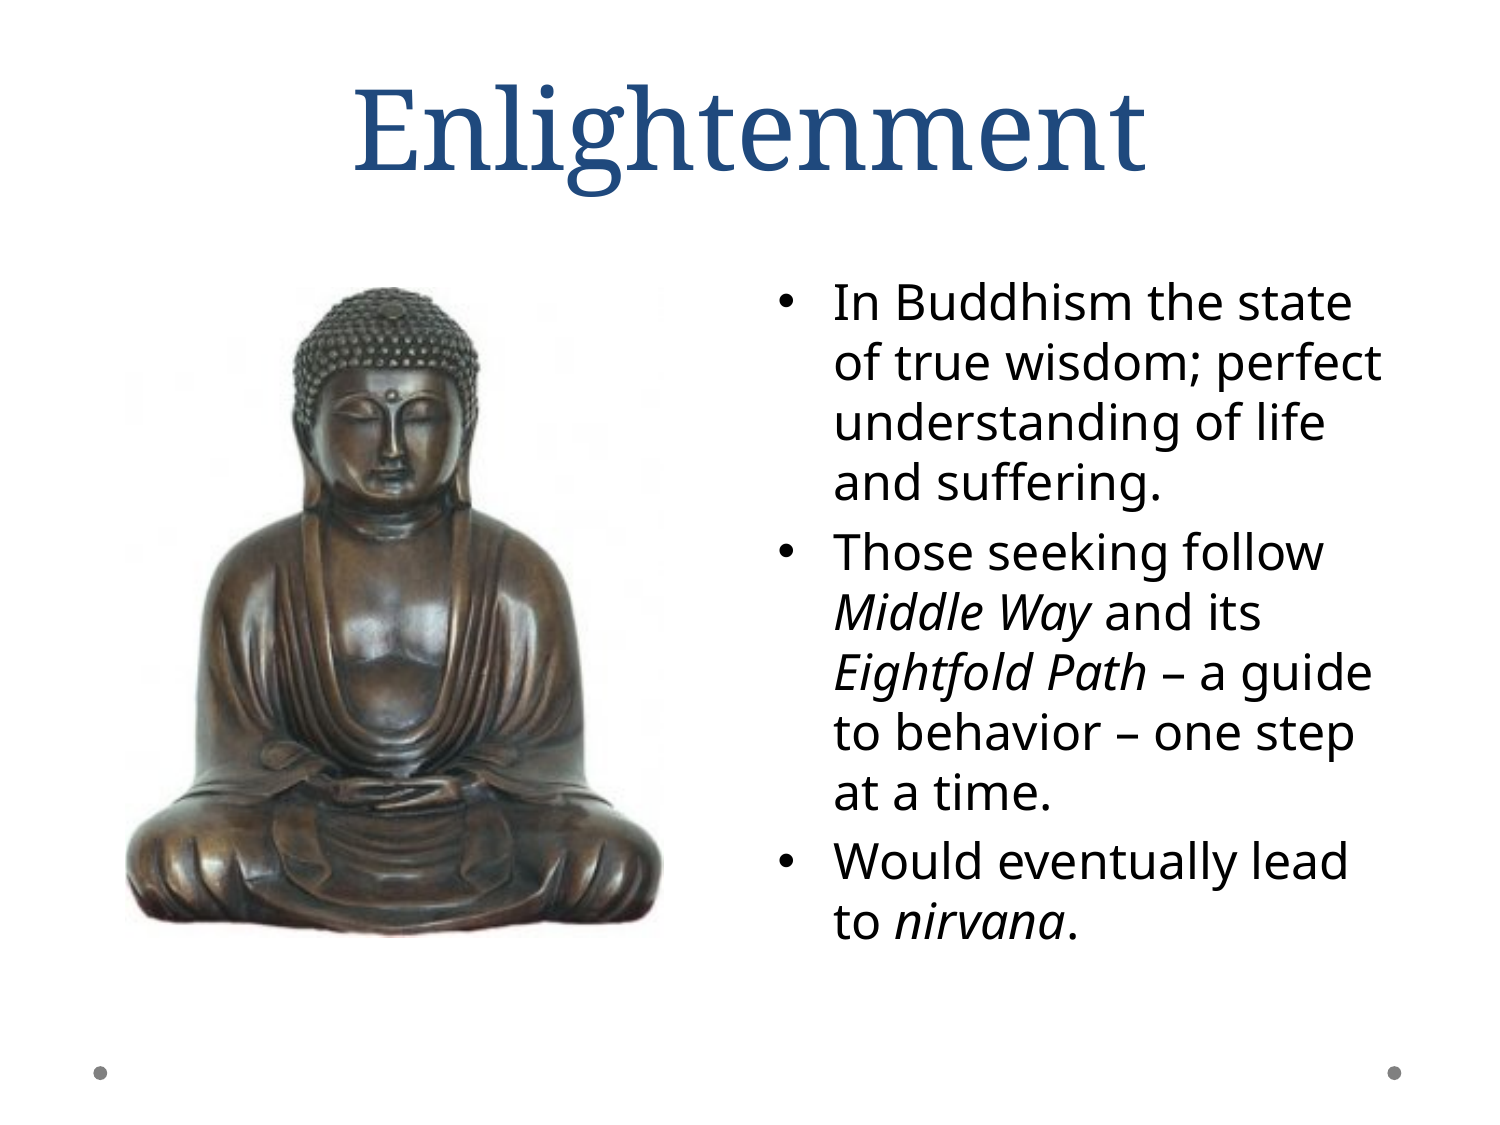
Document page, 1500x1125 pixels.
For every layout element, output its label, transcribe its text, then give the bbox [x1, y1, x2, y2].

picture [124, 287, 664, 938]
title Enlightenment [75, 0, 1425, 200]
list In Buddhism the state of true wisdom; perfect understanding of life and suffering. Those seeking follow Middle Way and its Eightfold Path – a guide to behavior – one step at a time. Would eventually lead to nirvana. [762, 262, 1425, 1005]
